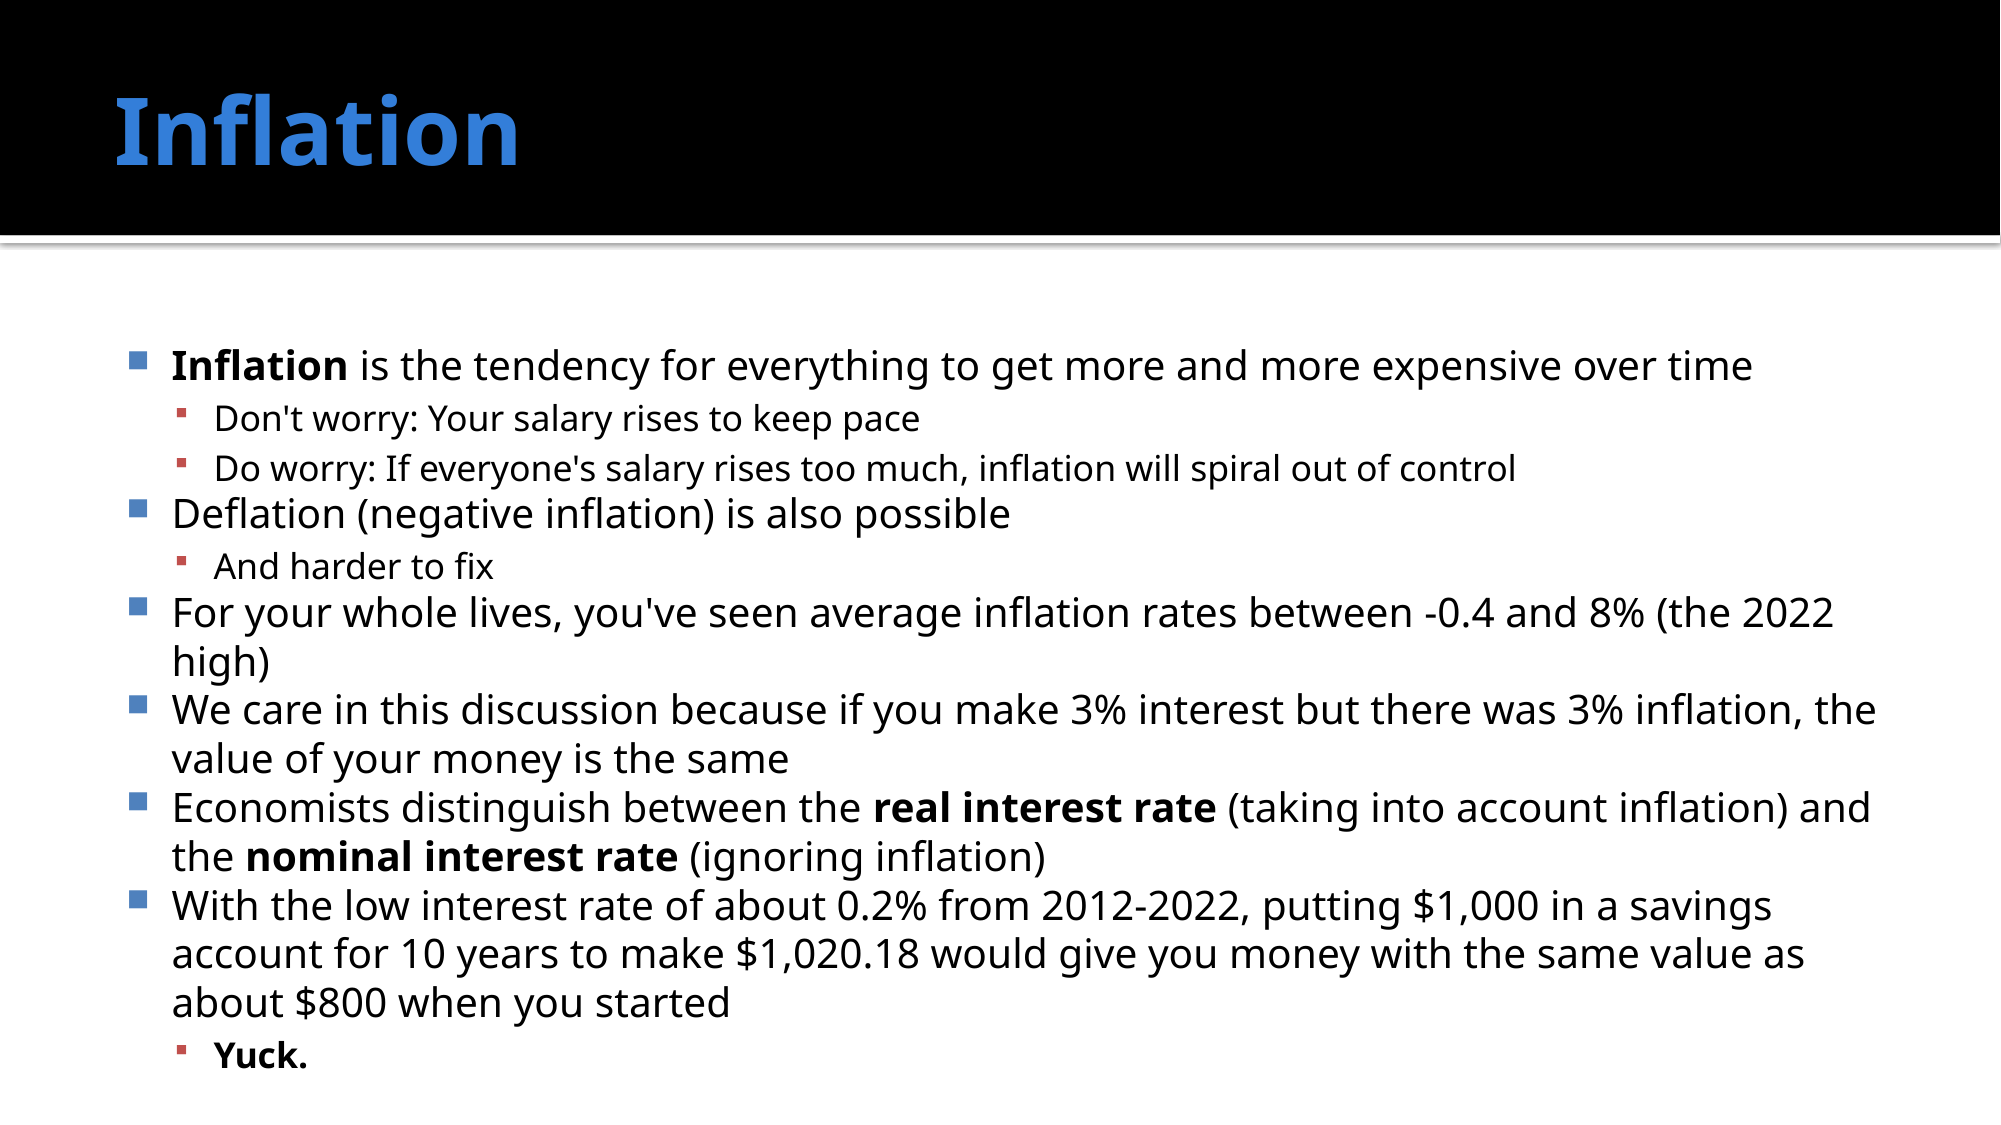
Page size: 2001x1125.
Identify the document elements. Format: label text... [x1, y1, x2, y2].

title Inflation [99, 25, 1900, 231]
list Inflation is the tendency for everything to get more and more expensive over time Don't worry: Your salary rises to keep pace Do worry: If everyone's salary rises too much, inflation will spiral out of control Deflation (negative inflation) is also possible And harder to fix For your whole lives, you've seen average inflation rates between -0.4 and 8% (the 2022 high) We care in this discussion because if you make 3% interest but there was 3% inflation, the value of your money is the same Economists distinguish between the real interest rate (taking into account inflation) and the nominal interest rate (ignoring inflation) With the low interest rate of about 0.2% from 2012-2022, putting $1,000 in a savings account for 10 years to make $1,020.18 would give you money with the same value as about $800 when you started Yuck. [99, 324, 1900, 1088]
